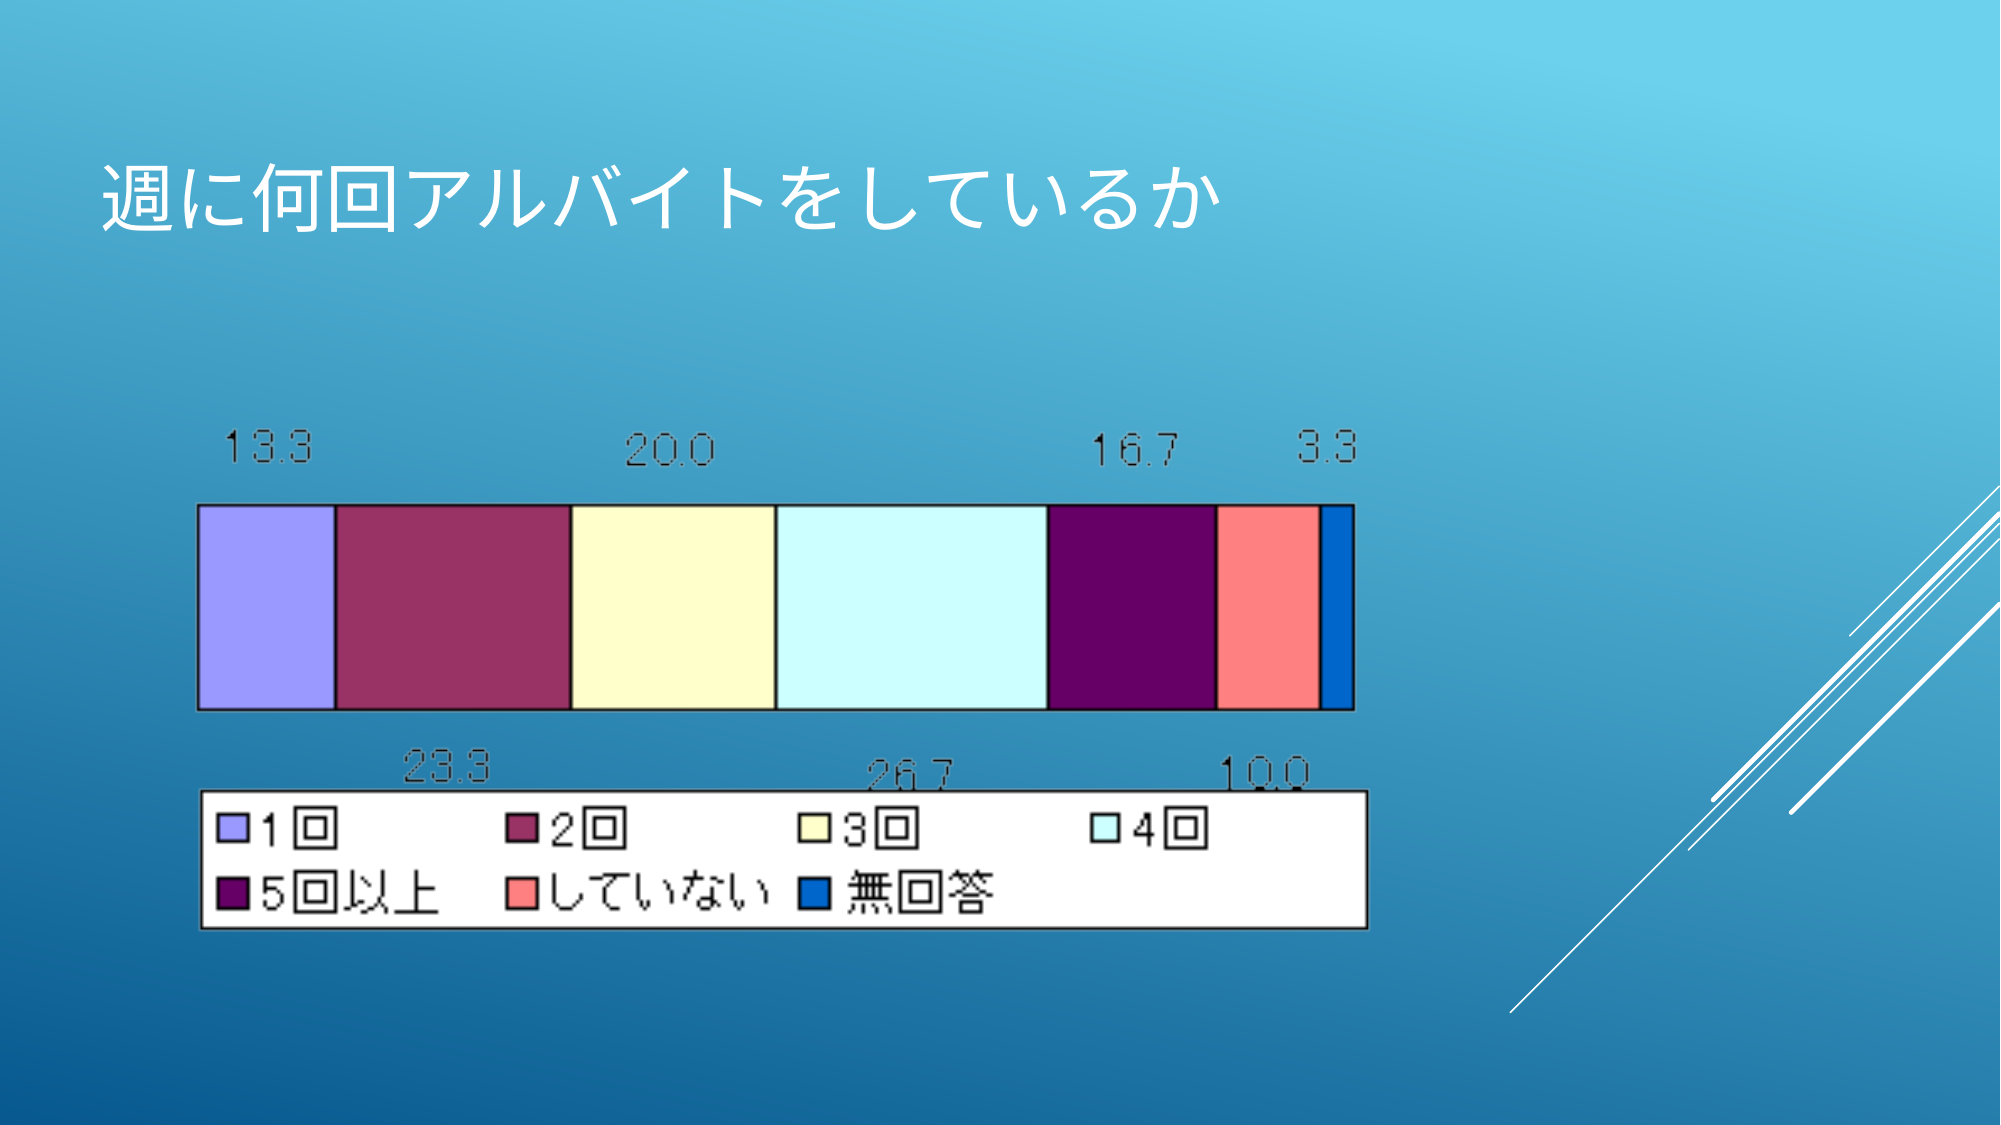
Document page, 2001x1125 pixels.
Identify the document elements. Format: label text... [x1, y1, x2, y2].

title 週に何回アルバイトをしているか [85, 72, 1486, 320]
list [157, 279, 1414, 1009]
